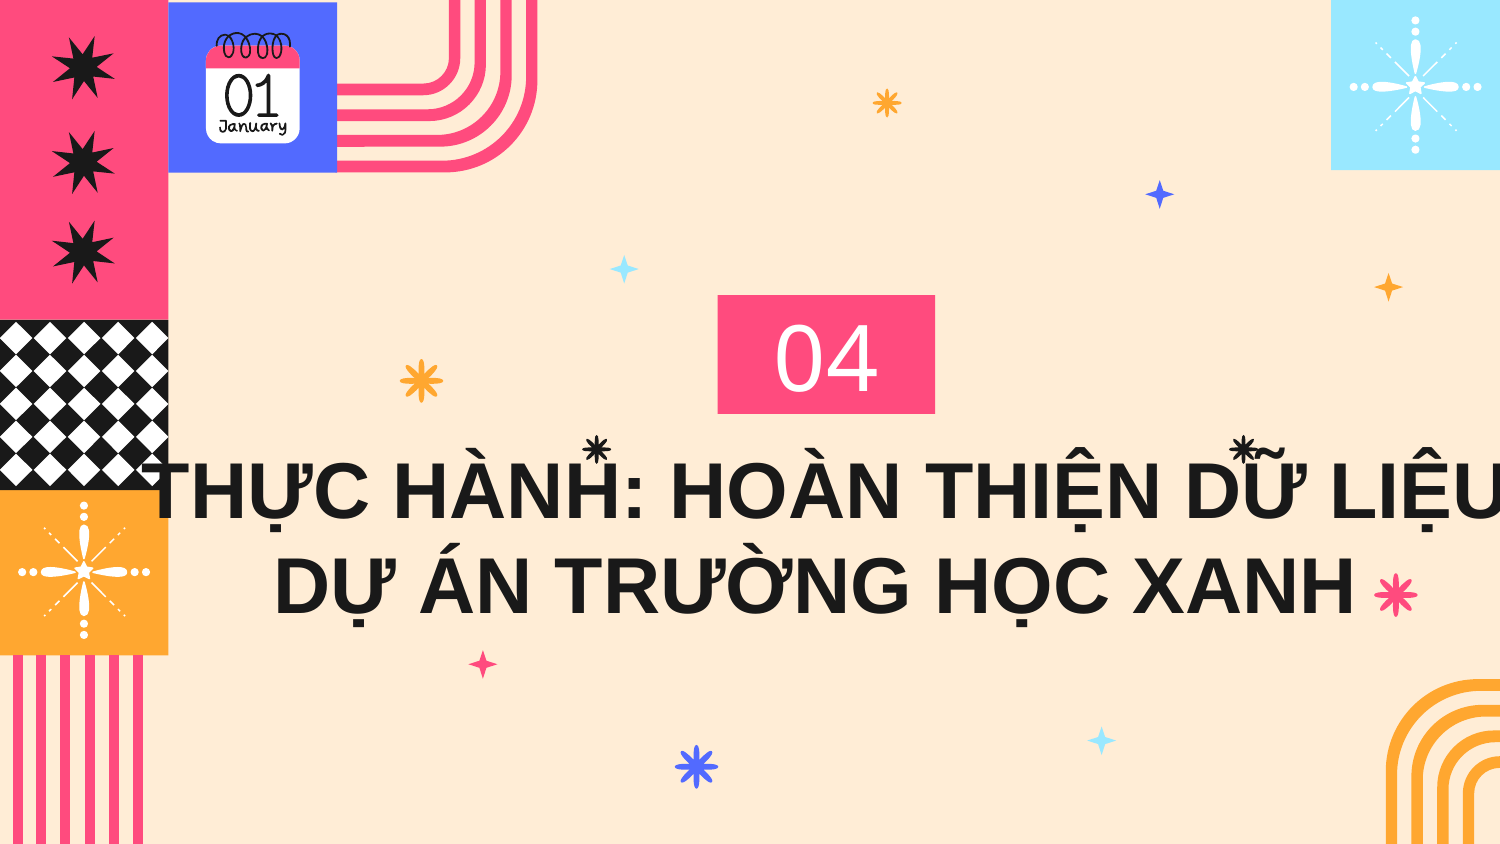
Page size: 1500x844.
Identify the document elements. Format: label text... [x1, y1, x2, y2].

text_box [12, 654, 23, 694]
text_box [872, 88, 902, 118]
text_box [0, 696, 186, 804]
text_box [205, 31, 300, 144]
text_box [609, 254, 639, 284]
text_box [1087, 726, 1117, 756]
text_box [51, 220, 115, 284]
text_box [399, 359, 444, 403]
title 04 [717, 295, 936, 414]
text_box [18, 502, 150, 639]
text_box [1145, 180, 1175, 209]
text_box [51, 36, 115, 100]
text_box [168, 2, 313, 173]
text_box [1350, 16, 1481, 154]
text_box [51, 130, 115, 194]
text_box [318, 0, 538, 173]
text_box [0, 0, 169, 319]
title THỰC HÀNH: HOÀN THIỆN DỮ LIỆU DỰ ÁN TRƯỜNG HỌC XANH [122, 424, 1500, 645]
text_box [1331, 0, 1500, 171]
text_box [468, 650, 498, 679]
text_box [0, 321, 169, 487]
text_box [12, 812, 23, 844]
text_box [0, 495, 169, 656]
